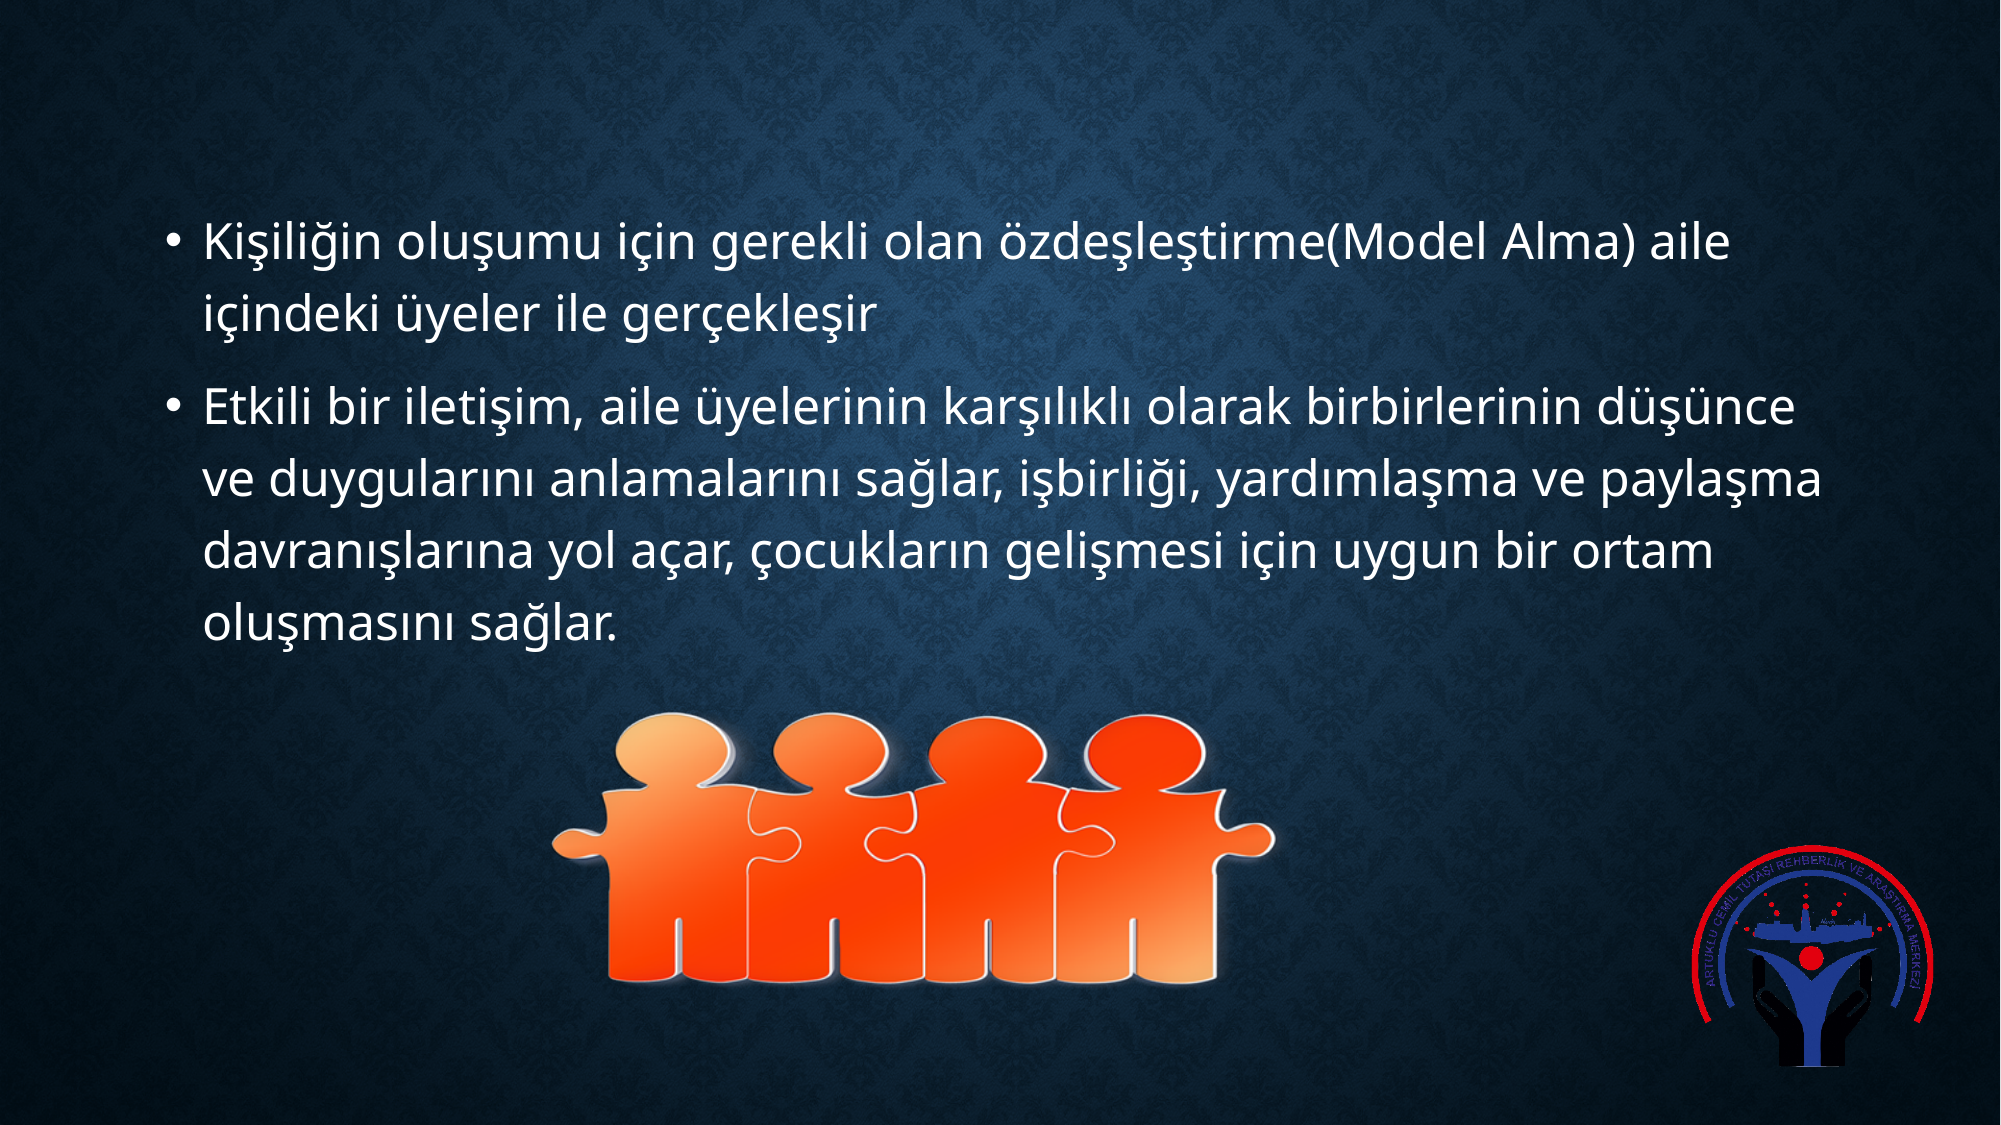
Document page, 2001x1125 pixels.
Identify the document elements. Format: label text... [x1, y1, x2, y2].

picture [520, 668, 1301, 1035]
picture [1674, 833, 1949, 1078]
list Kişiliğin oluşumu için gerekli olan özdeşleştirme(Model Alma) aile içindeki üyeler ile gerçekleşir Etkili bir iletişim, aile üyelerinin karşılıklı olarak birbirlerinin düşünce ve duygularını anlamalarını sağlar, işbirliği, yardımlaşma ve paylaşma davranışlarına yol açar, çocukların gelişmesi için uygun bir ortam oluşmasını sağlar. [149, 190, 1849, 950]
